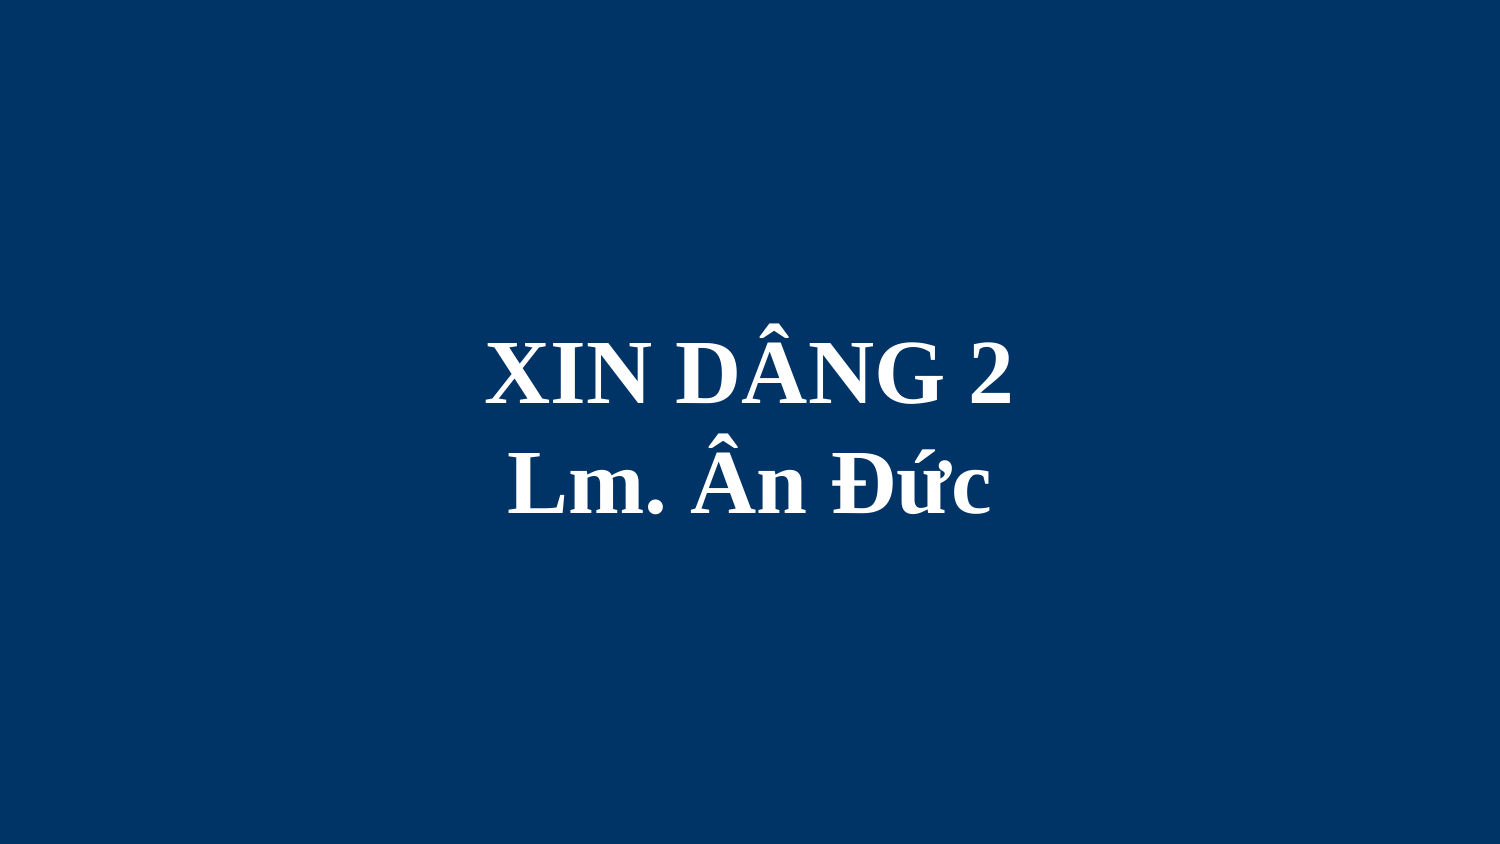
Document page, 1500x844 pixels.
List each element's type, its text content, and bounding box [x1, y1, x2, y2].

title XIN DÂNG 2 Lm. Ân Đức [0, 0, 1500, 844]
